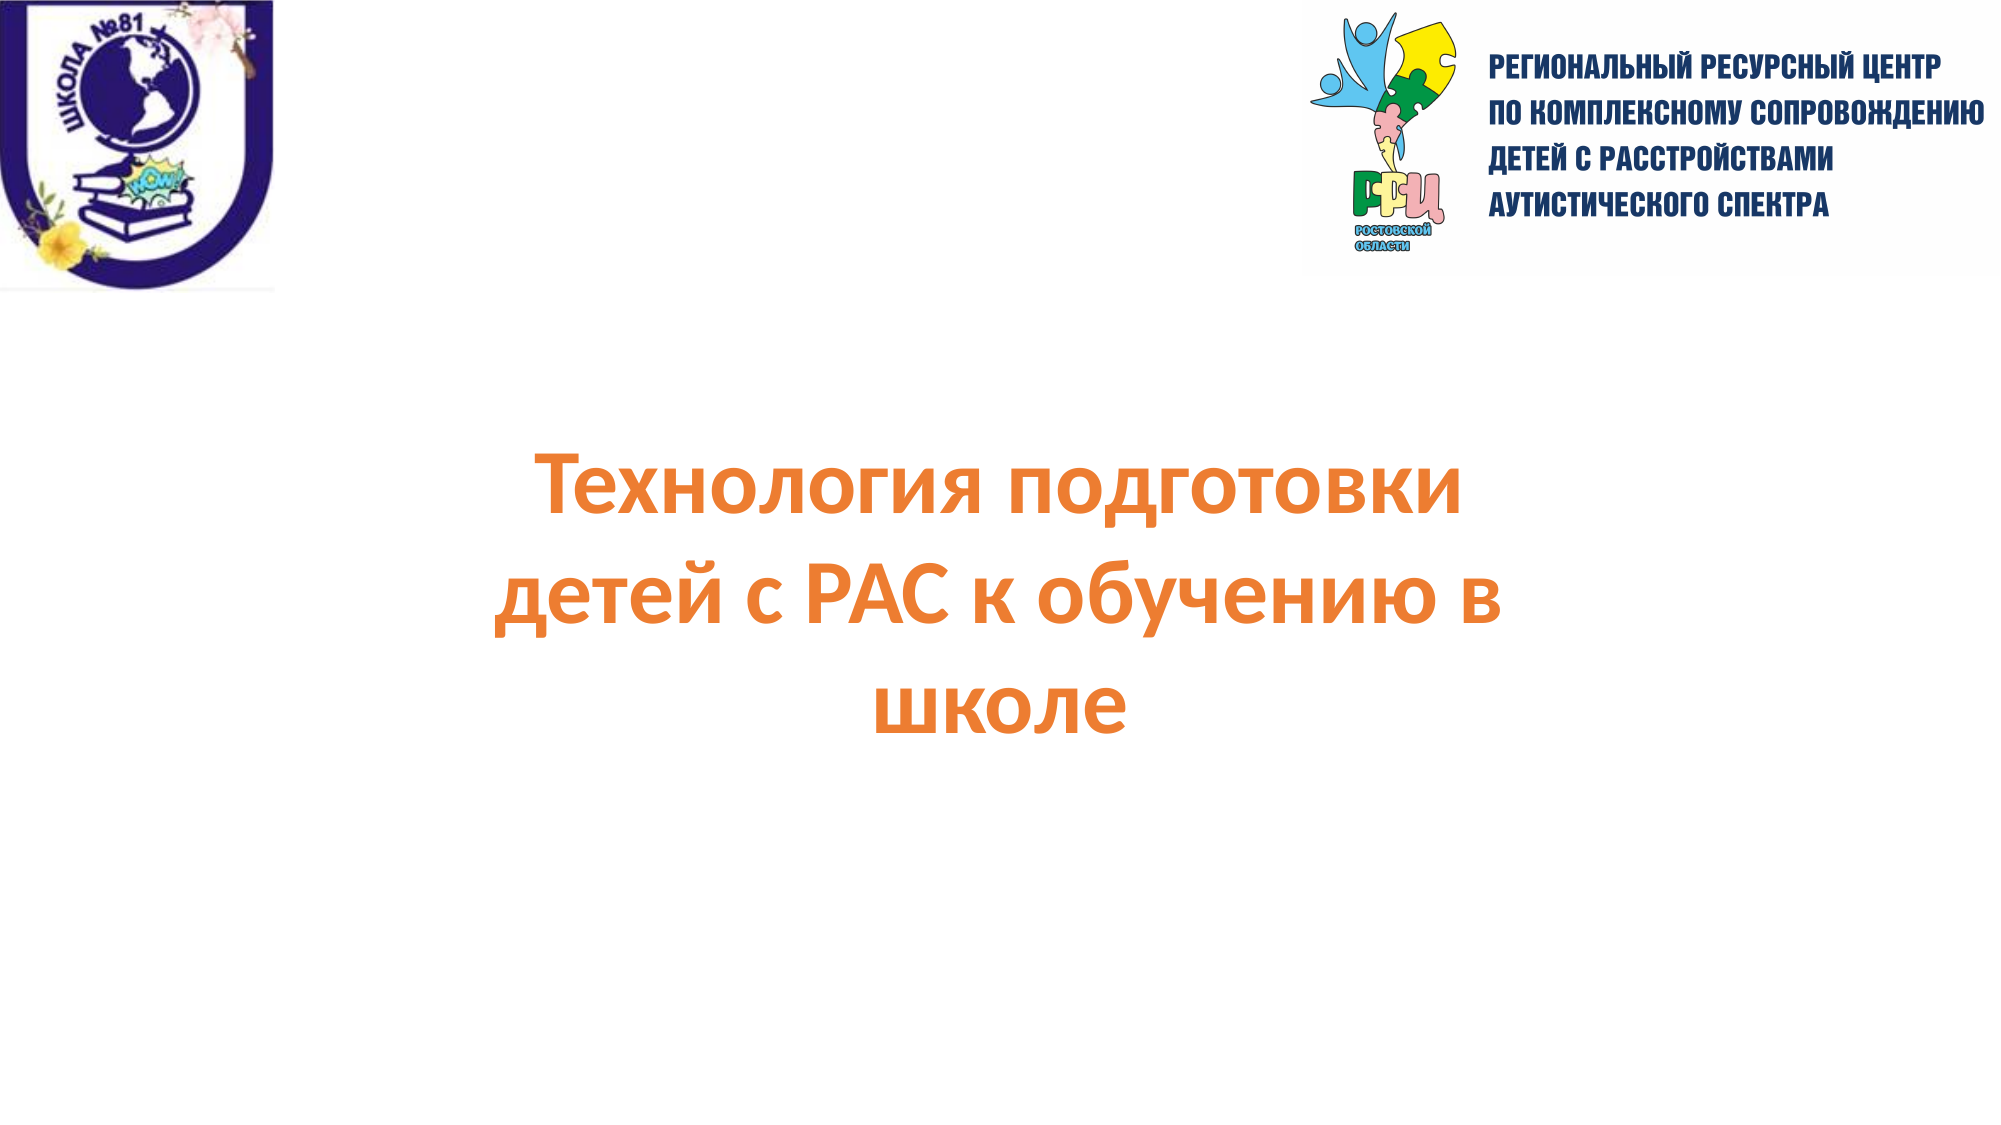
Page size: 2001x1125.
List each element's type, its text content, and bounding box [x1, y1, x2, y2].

picture [1302, 0, 2000, 276]
picture [0, 0, 275, 293]
text_box Технология подготовки детей с РАС к обучению в школе [453, 414, 1547, 760]
